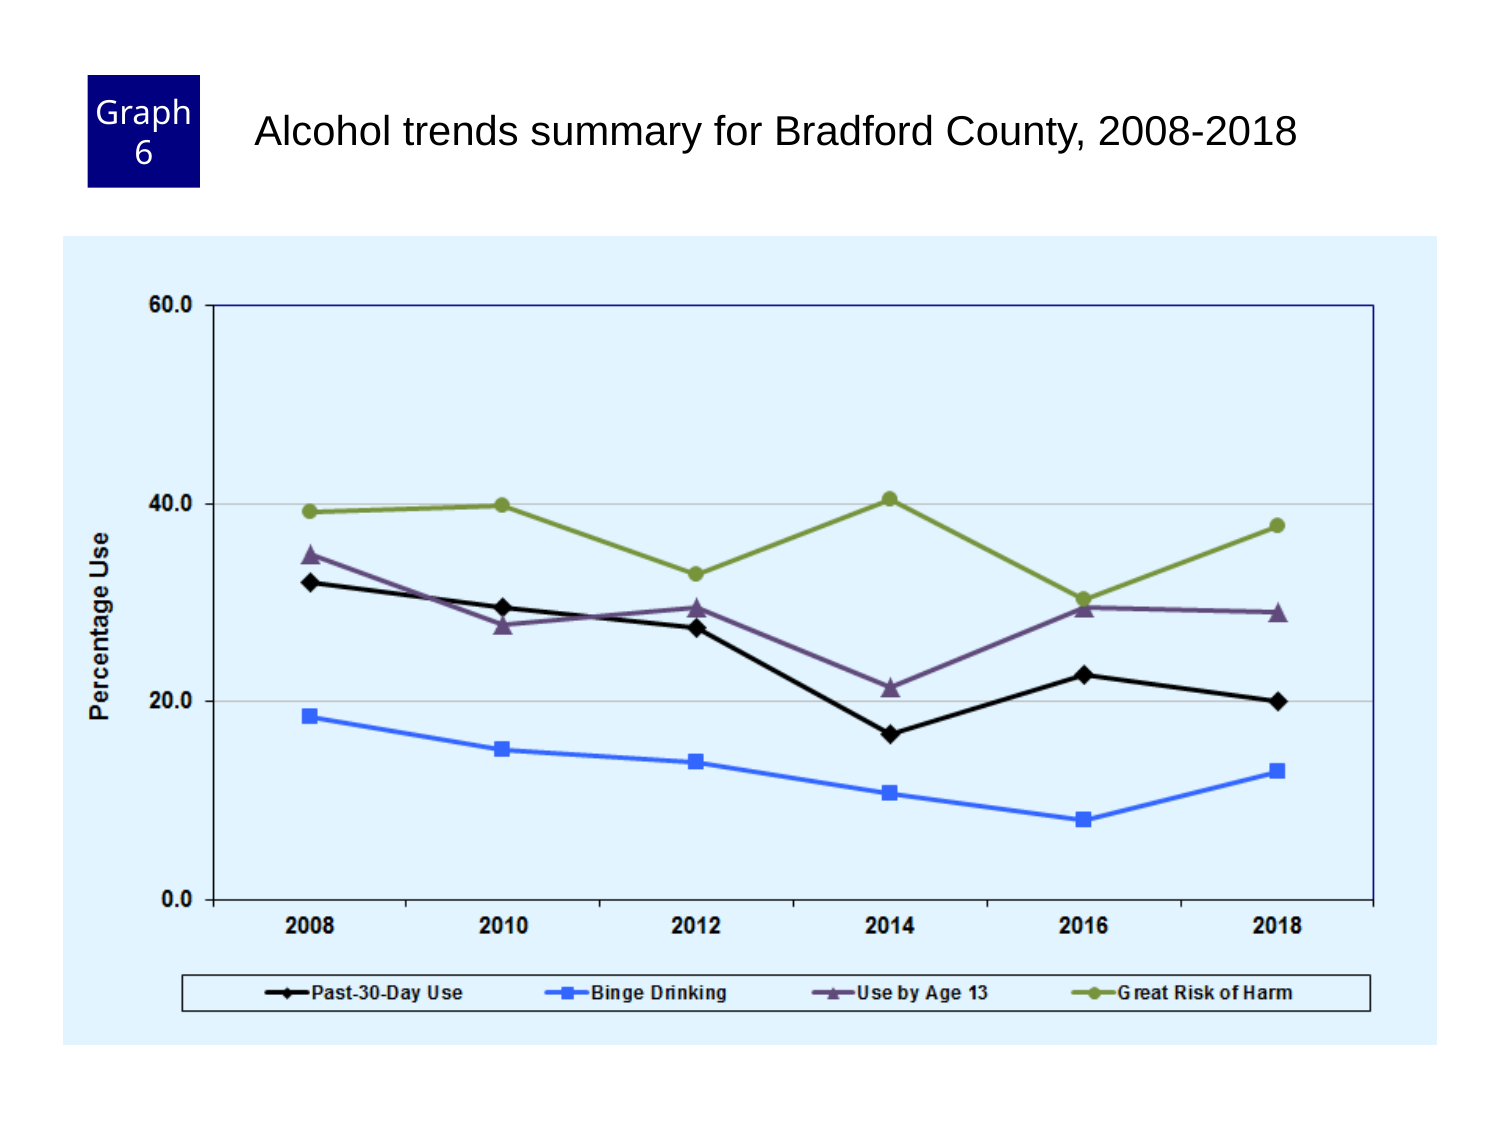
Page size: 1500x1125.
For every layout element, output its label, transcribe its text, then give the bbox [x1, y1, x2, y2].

text_box Alcohol trends summary for Bradford County, 2008-2018 [249, 99, 1438, 225]
picture [62, 236, 1437, 1046]
text_box Graph 6 [87, 75, 200, 188]
